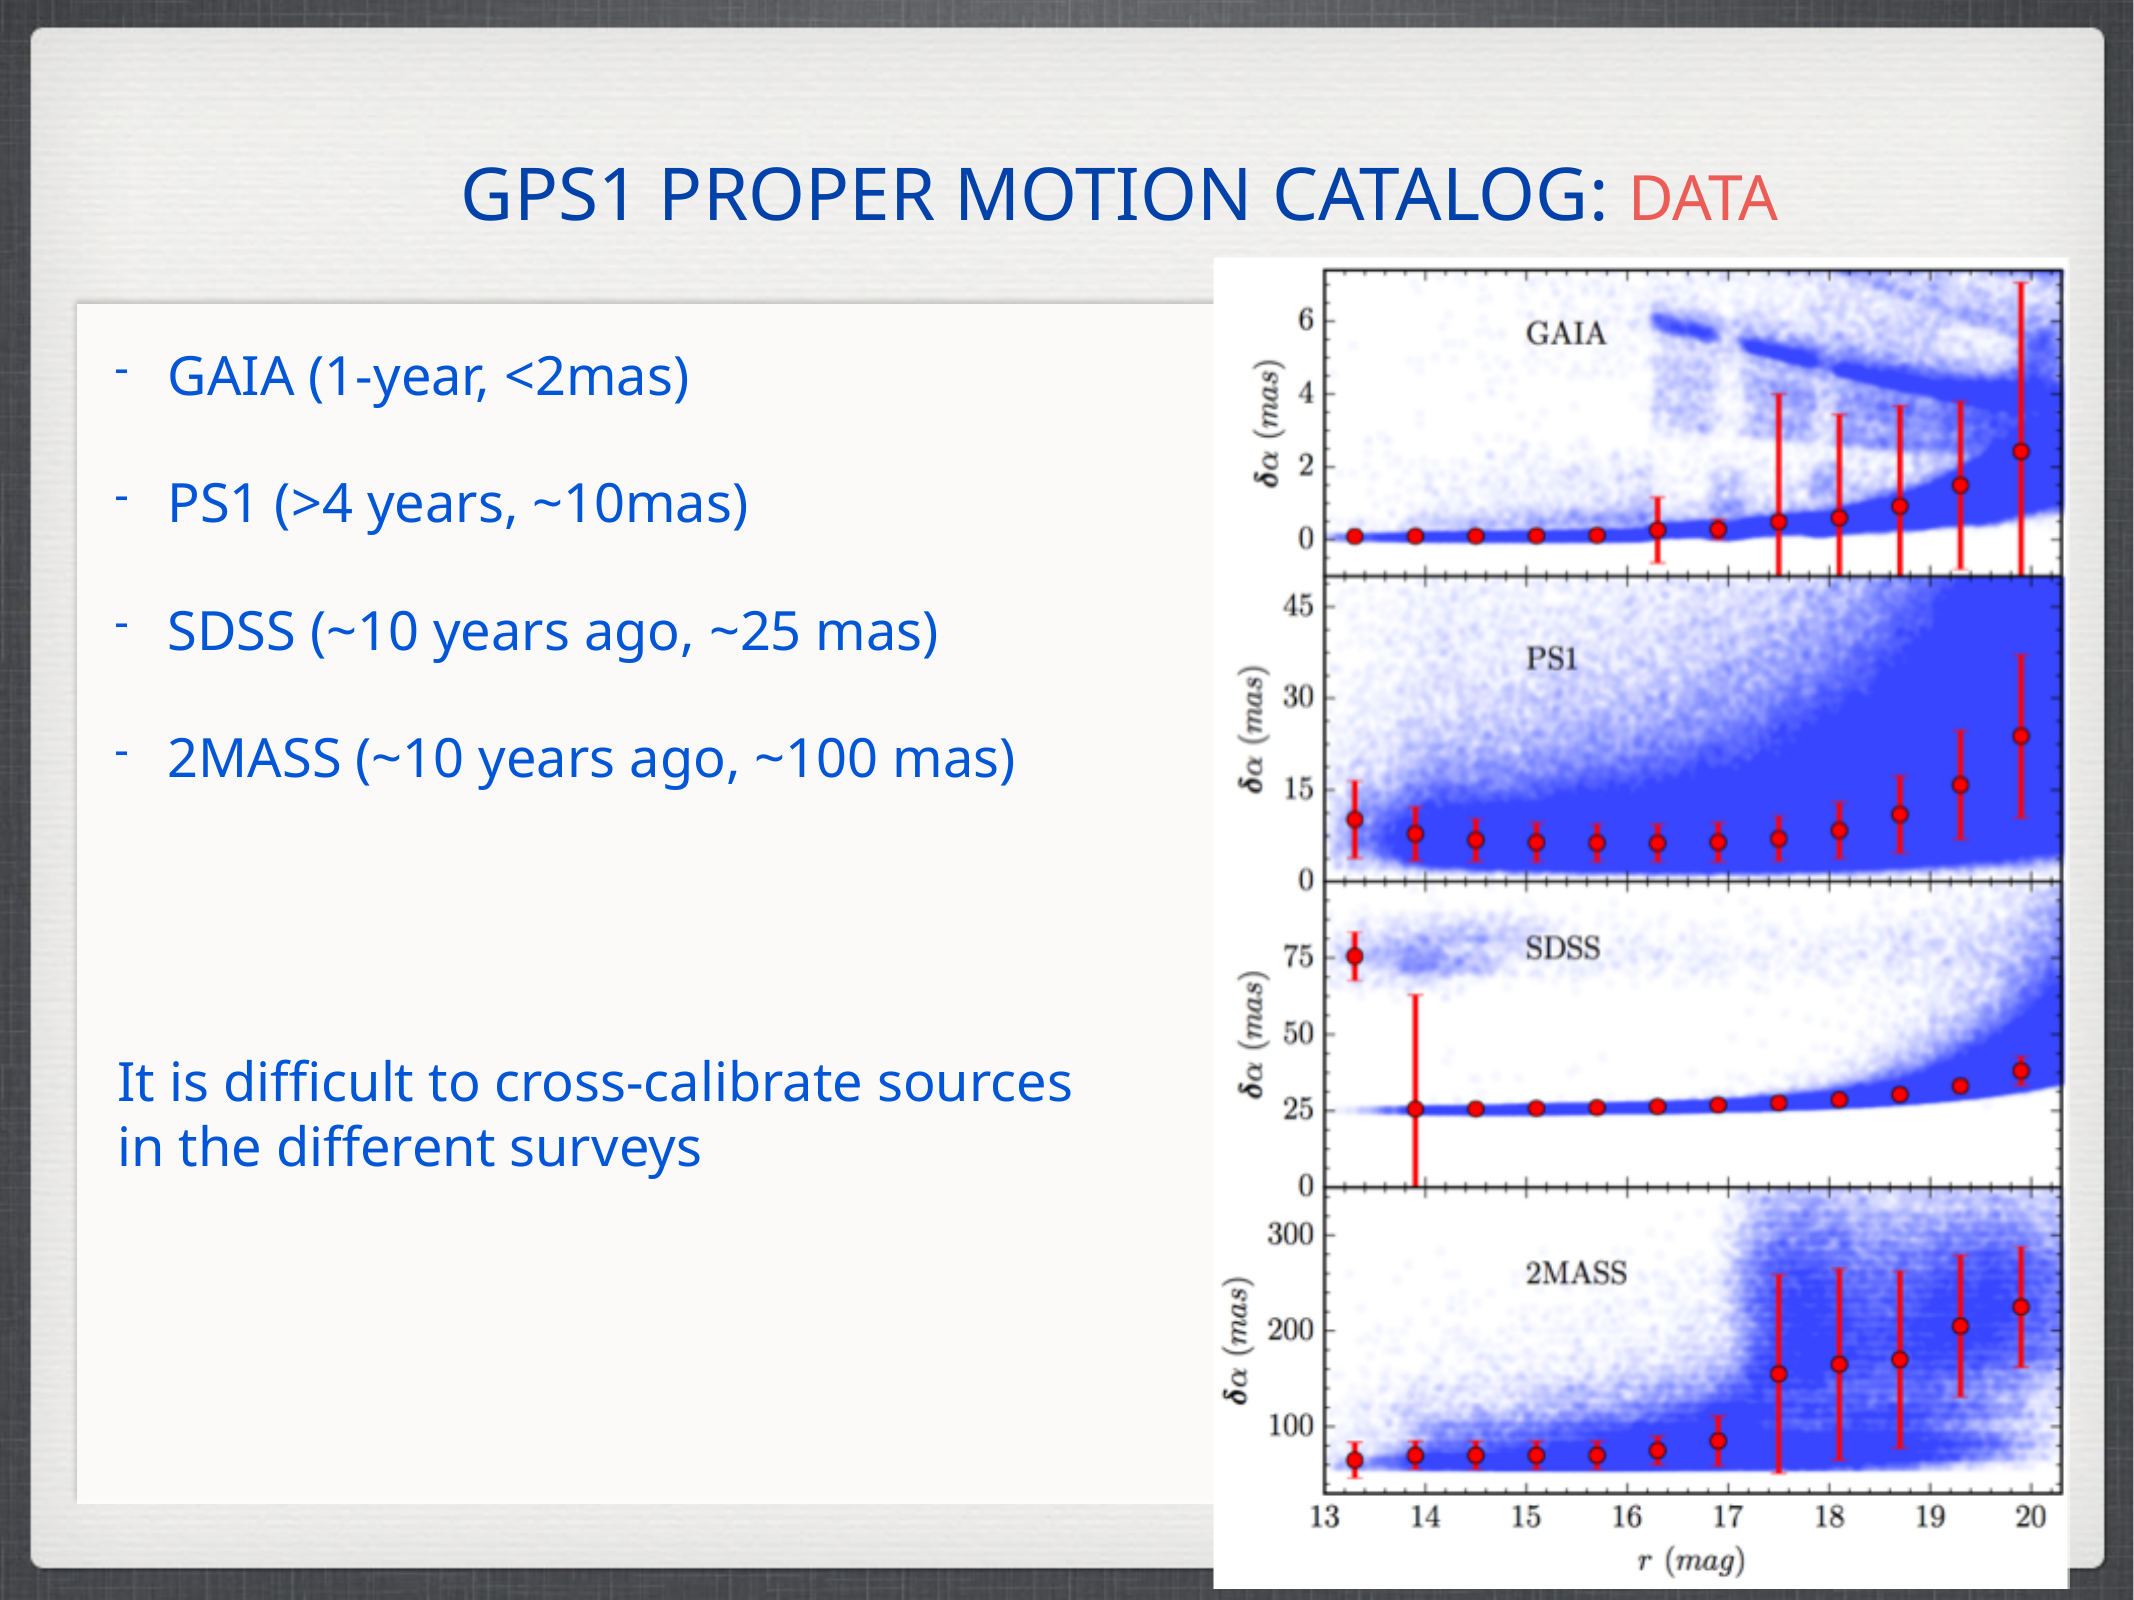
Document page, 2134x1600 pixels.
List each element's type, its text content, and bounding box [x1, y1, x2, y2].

text_box GAIA (1-year, <2mas) PS1 (>4 years, ~10mas) SDSS (~10 years ago, ~25 mas) 2MASS (~10 years ago, ~100 mas) [106, 330, 1129, 799]
picture [0, 0, 2134, 1600]
text_box GPS1 Proper Motion Catalog: DATA [102, 114, 2063, 269]
text_box It is difficult to cross-calibrate sources in the different surveys [108, 1039, 1127, 1186]
